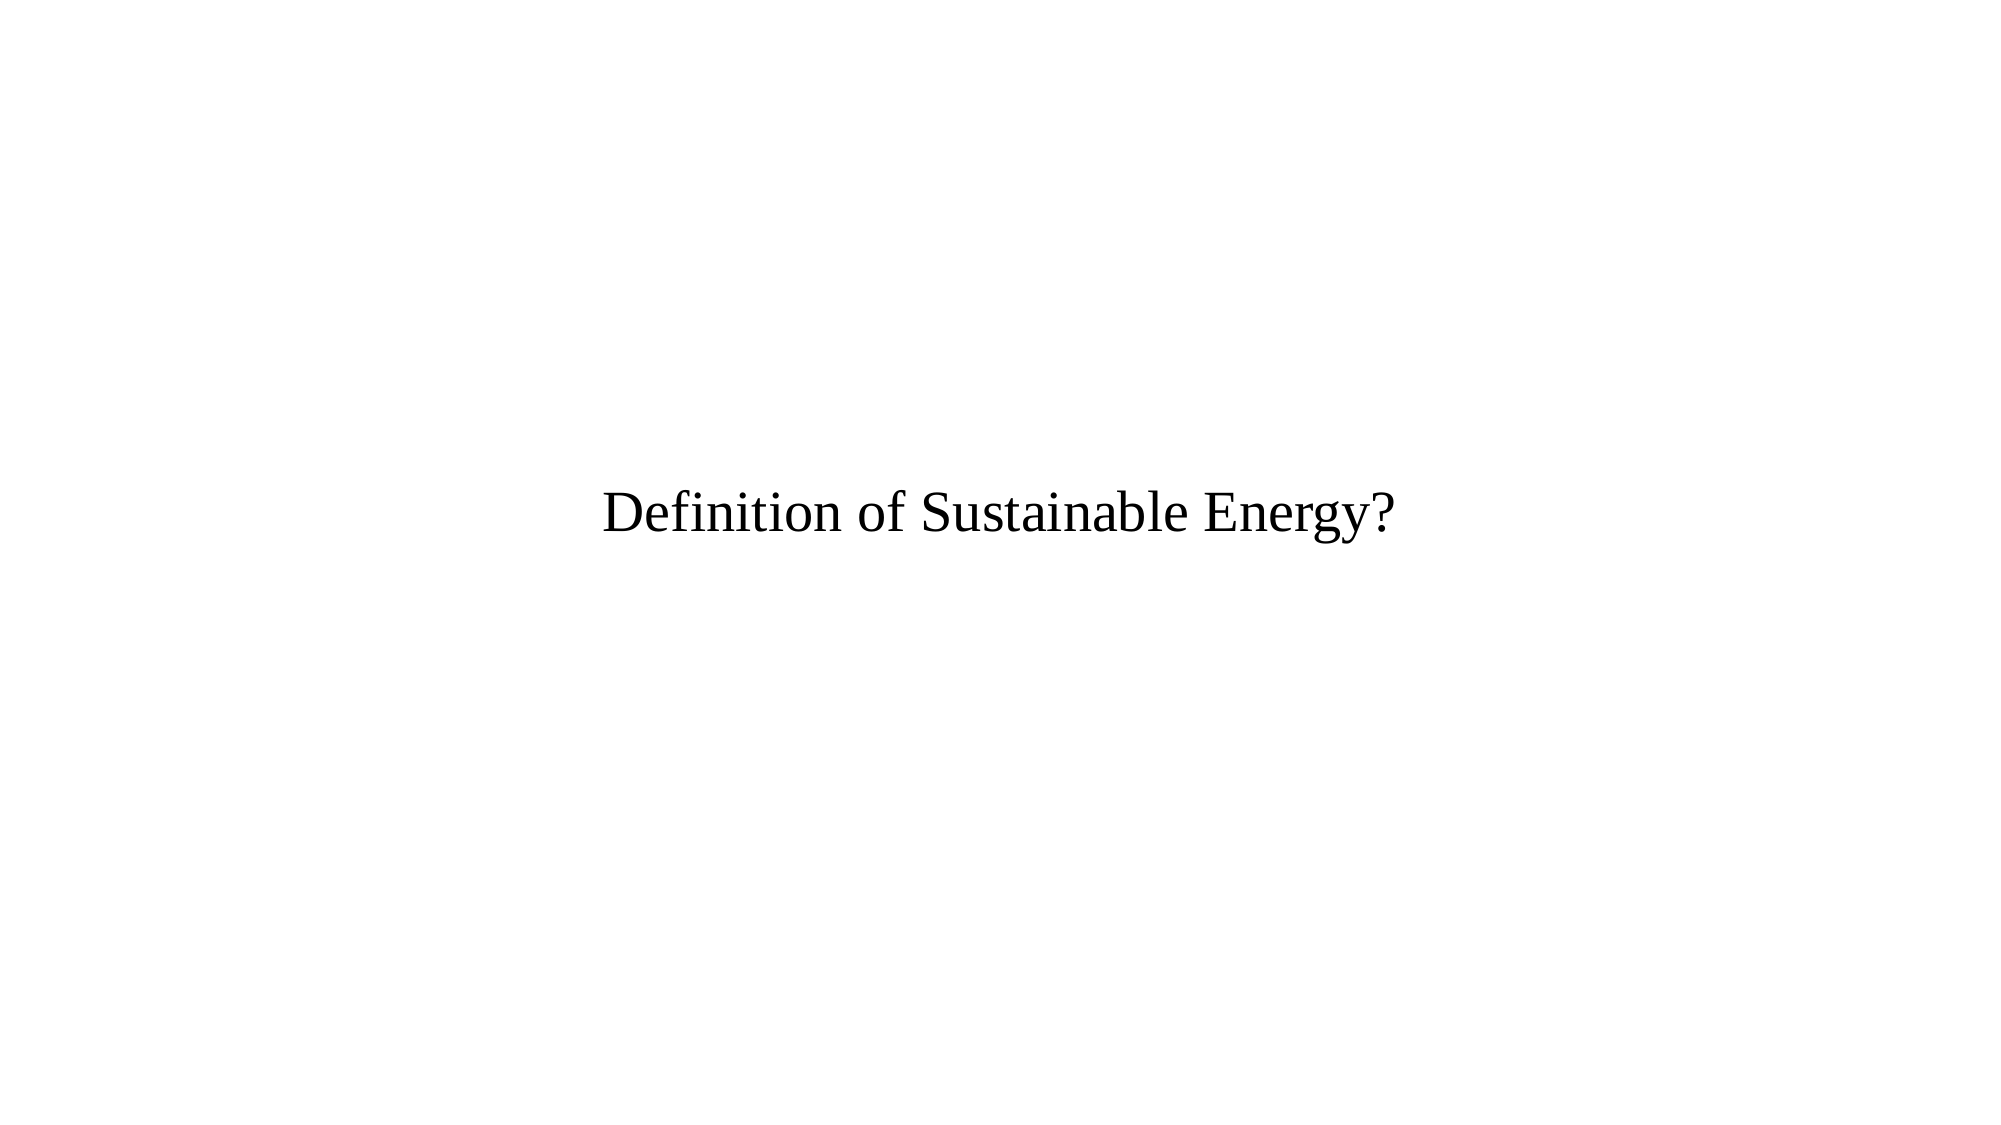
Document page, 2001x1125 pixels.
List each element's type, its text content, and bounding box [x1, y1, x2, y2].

list Definition of Sustainable Energy? [137, 299, 1863, 1014]
